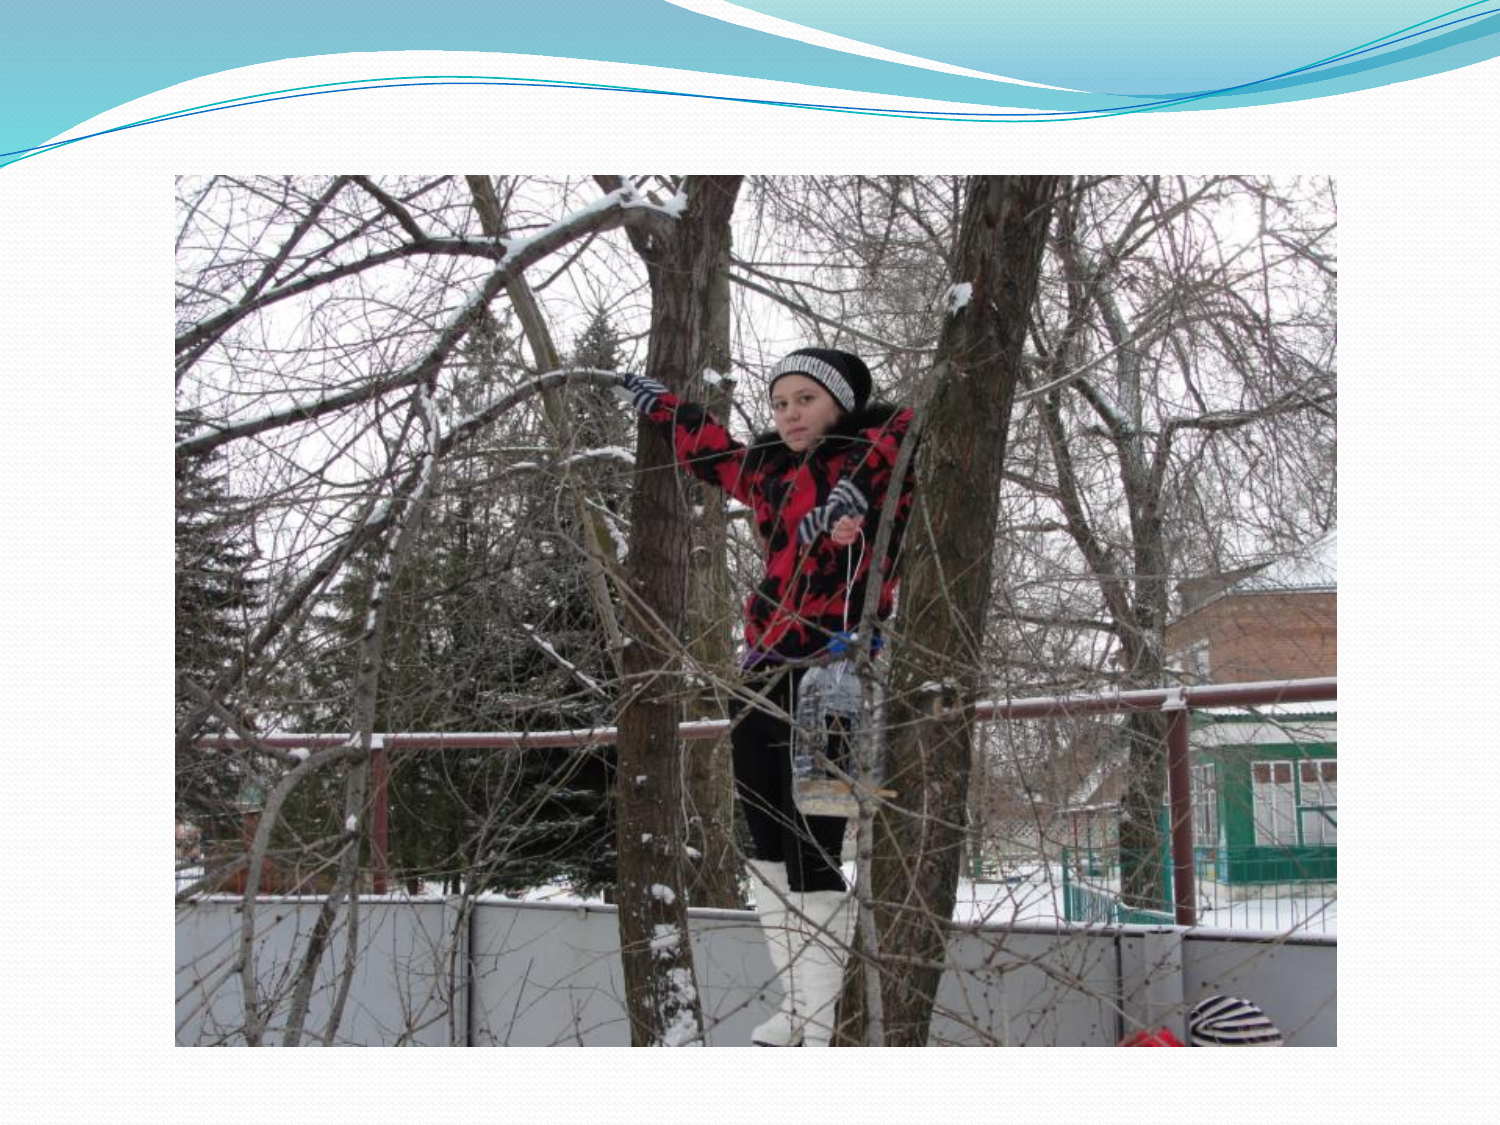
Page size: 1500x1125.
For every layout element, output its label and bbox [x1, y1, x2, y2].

list [175, 175, 1338, 1047]
